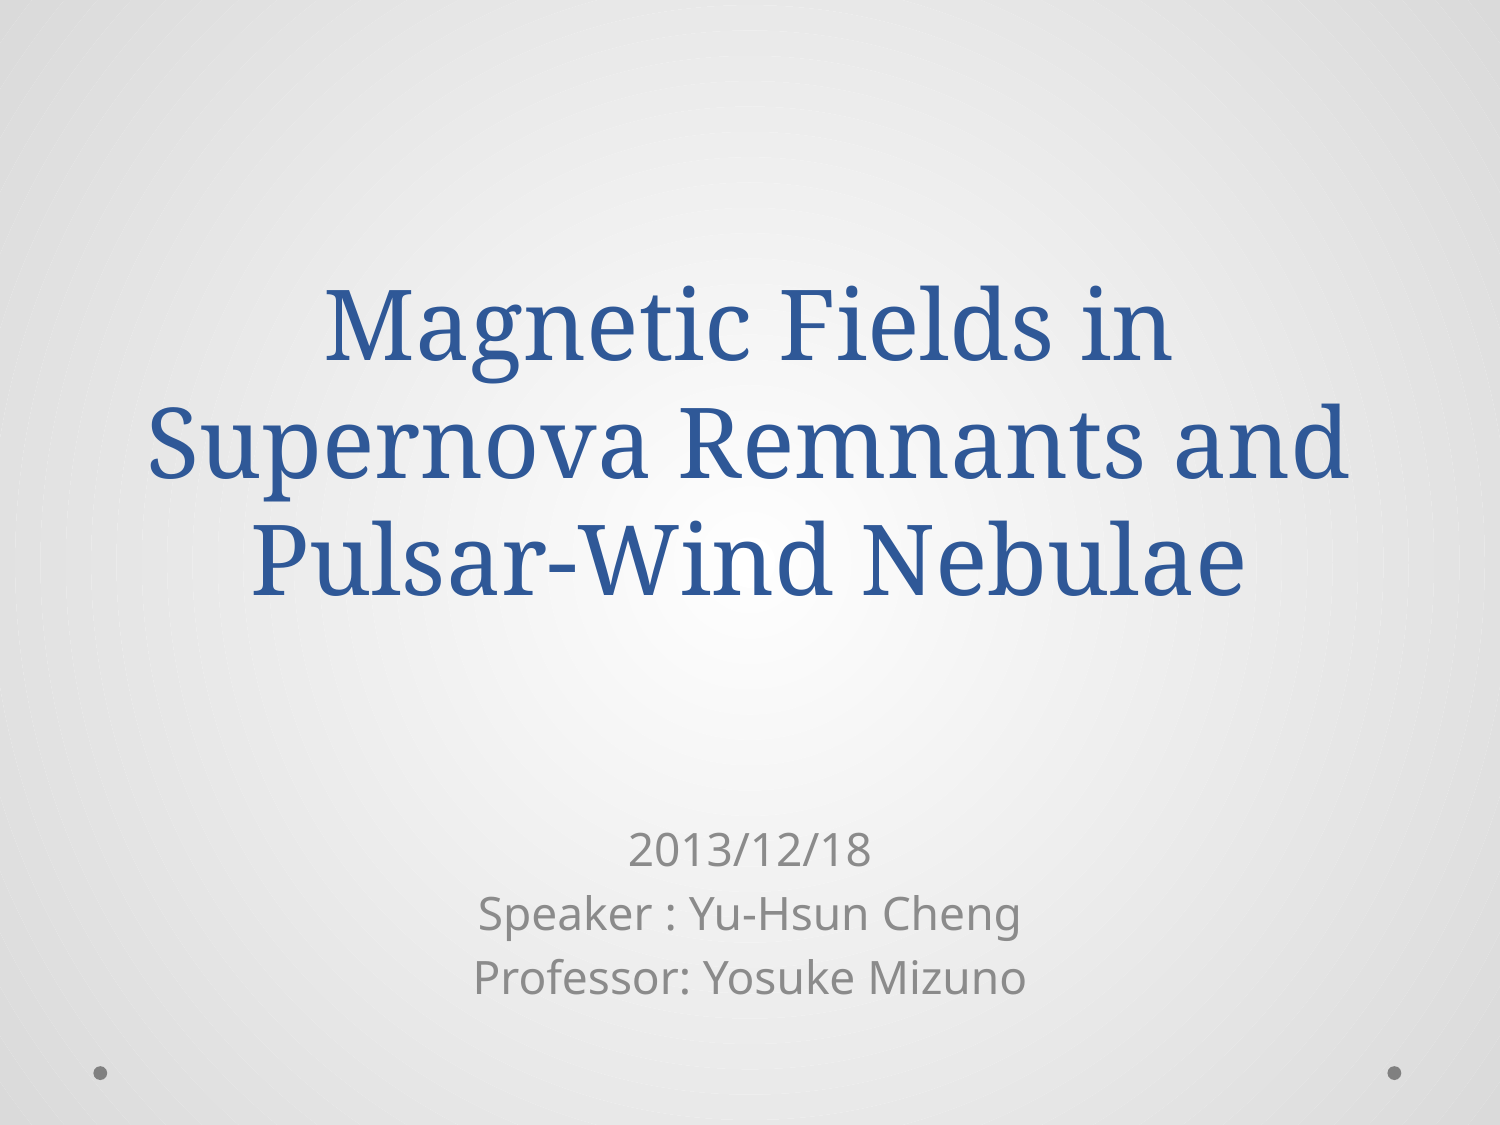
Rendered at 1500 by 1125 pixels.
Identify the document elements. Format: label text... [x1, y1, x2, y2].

title Magnetic Fields in Supernova Remnants and Pulsar-Wind Nebulae [112, 160, 1388, 623]
subtitle 2013/12/18 Speaker : Yu-Hsun Cheng Professor: Yosuke Mizuno [225, 812, 1275, 1013]
